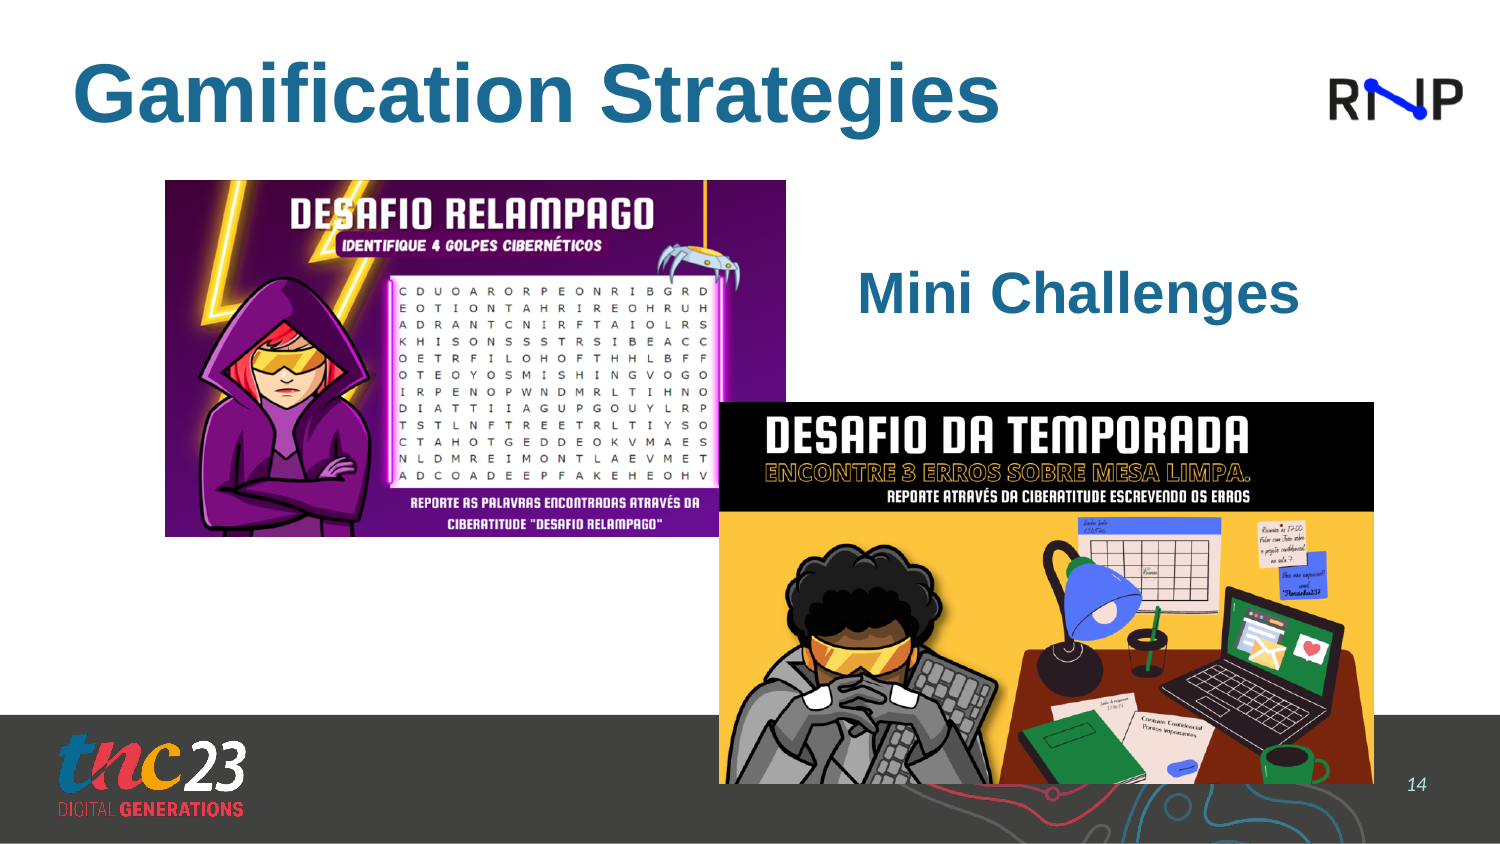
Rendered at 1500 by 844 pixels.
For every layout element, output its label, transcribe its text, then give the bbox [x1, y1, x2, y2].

picture [1319, 64, 1468, 127]
title Gamification Strategies [57, 38, 1442, 153]
picture [57, 734, 267, 821]
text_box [165, 180, 1374, 784]
slide_number 14 [1104, 760, 1442, 806]
